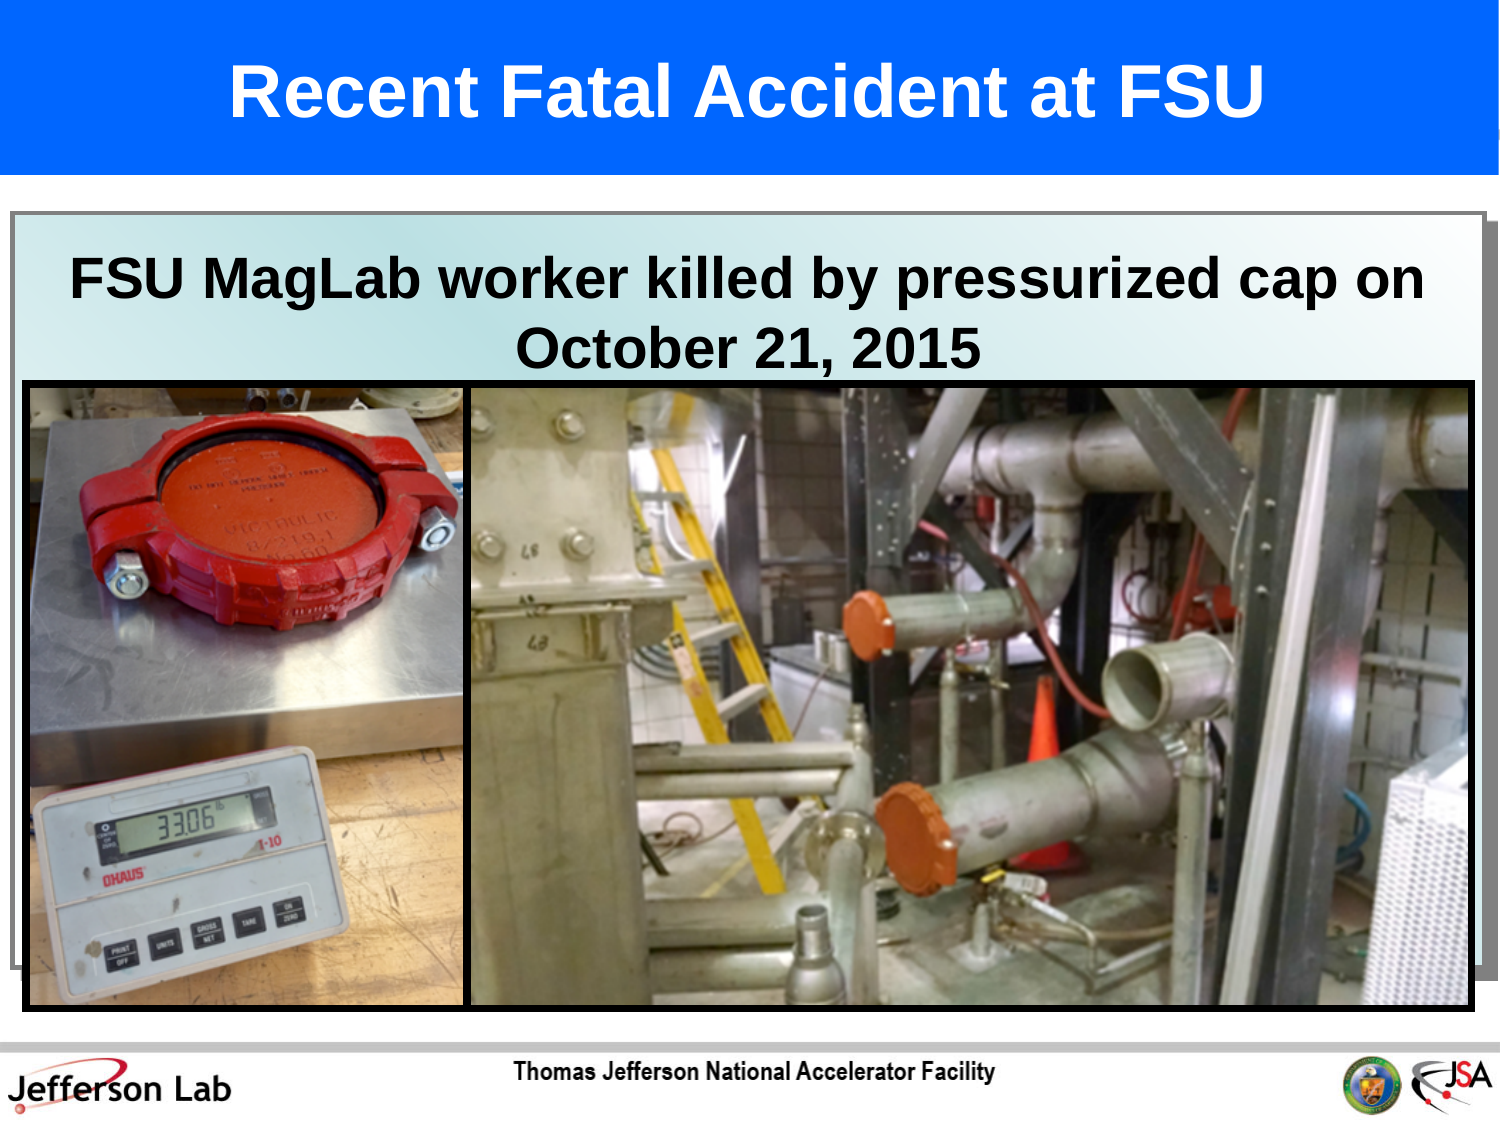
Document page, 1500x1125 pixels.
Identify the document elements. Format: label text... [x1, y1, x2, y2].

text_box FSU MagLab worker killed by pressurized cap on October 21, 2015 With a presumed valid lock-out in place, two workers were loosening the nuts on a Victaulic flange collar when an explosion occurred. The flange, the water behind the flange, or some combination of both, struck and propelled one mechanical technician backward and into the metal support structure for the cryostat, resulting in his death. The second technician,10 feet away at the time of the explosion, also was injured. [12, 212, 1485, 968]
picture [0, 0, 1500, 1125]
text_box Recent Fatal Accident at FSU [0, 0, 1499, 175]
